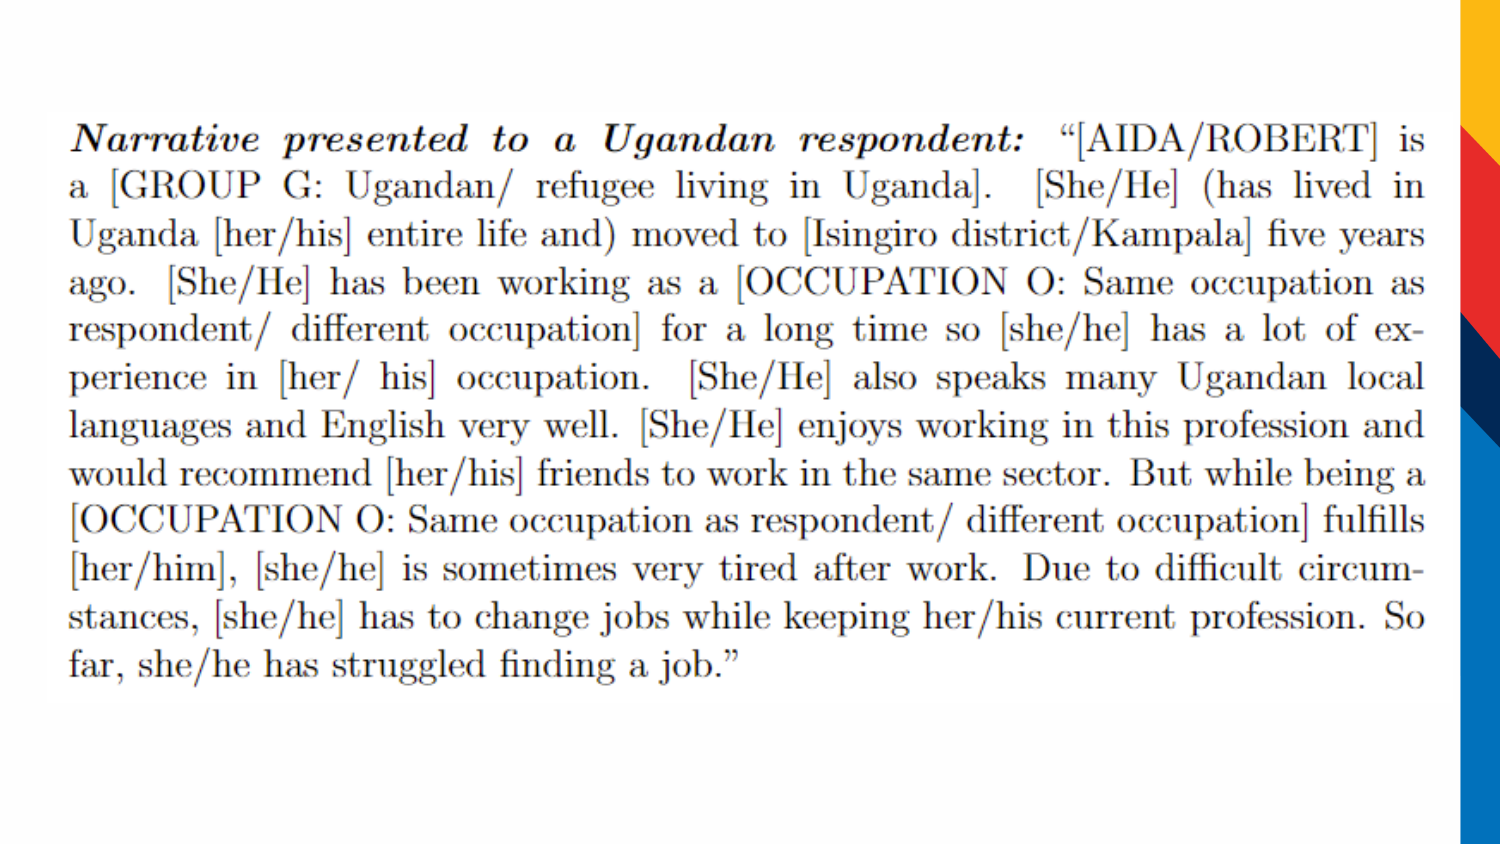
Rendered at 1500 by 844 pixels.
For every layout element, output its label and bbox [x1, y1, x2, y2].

picture [0, 0, 1500, 844]
list [47, 112, 1453, 703]
